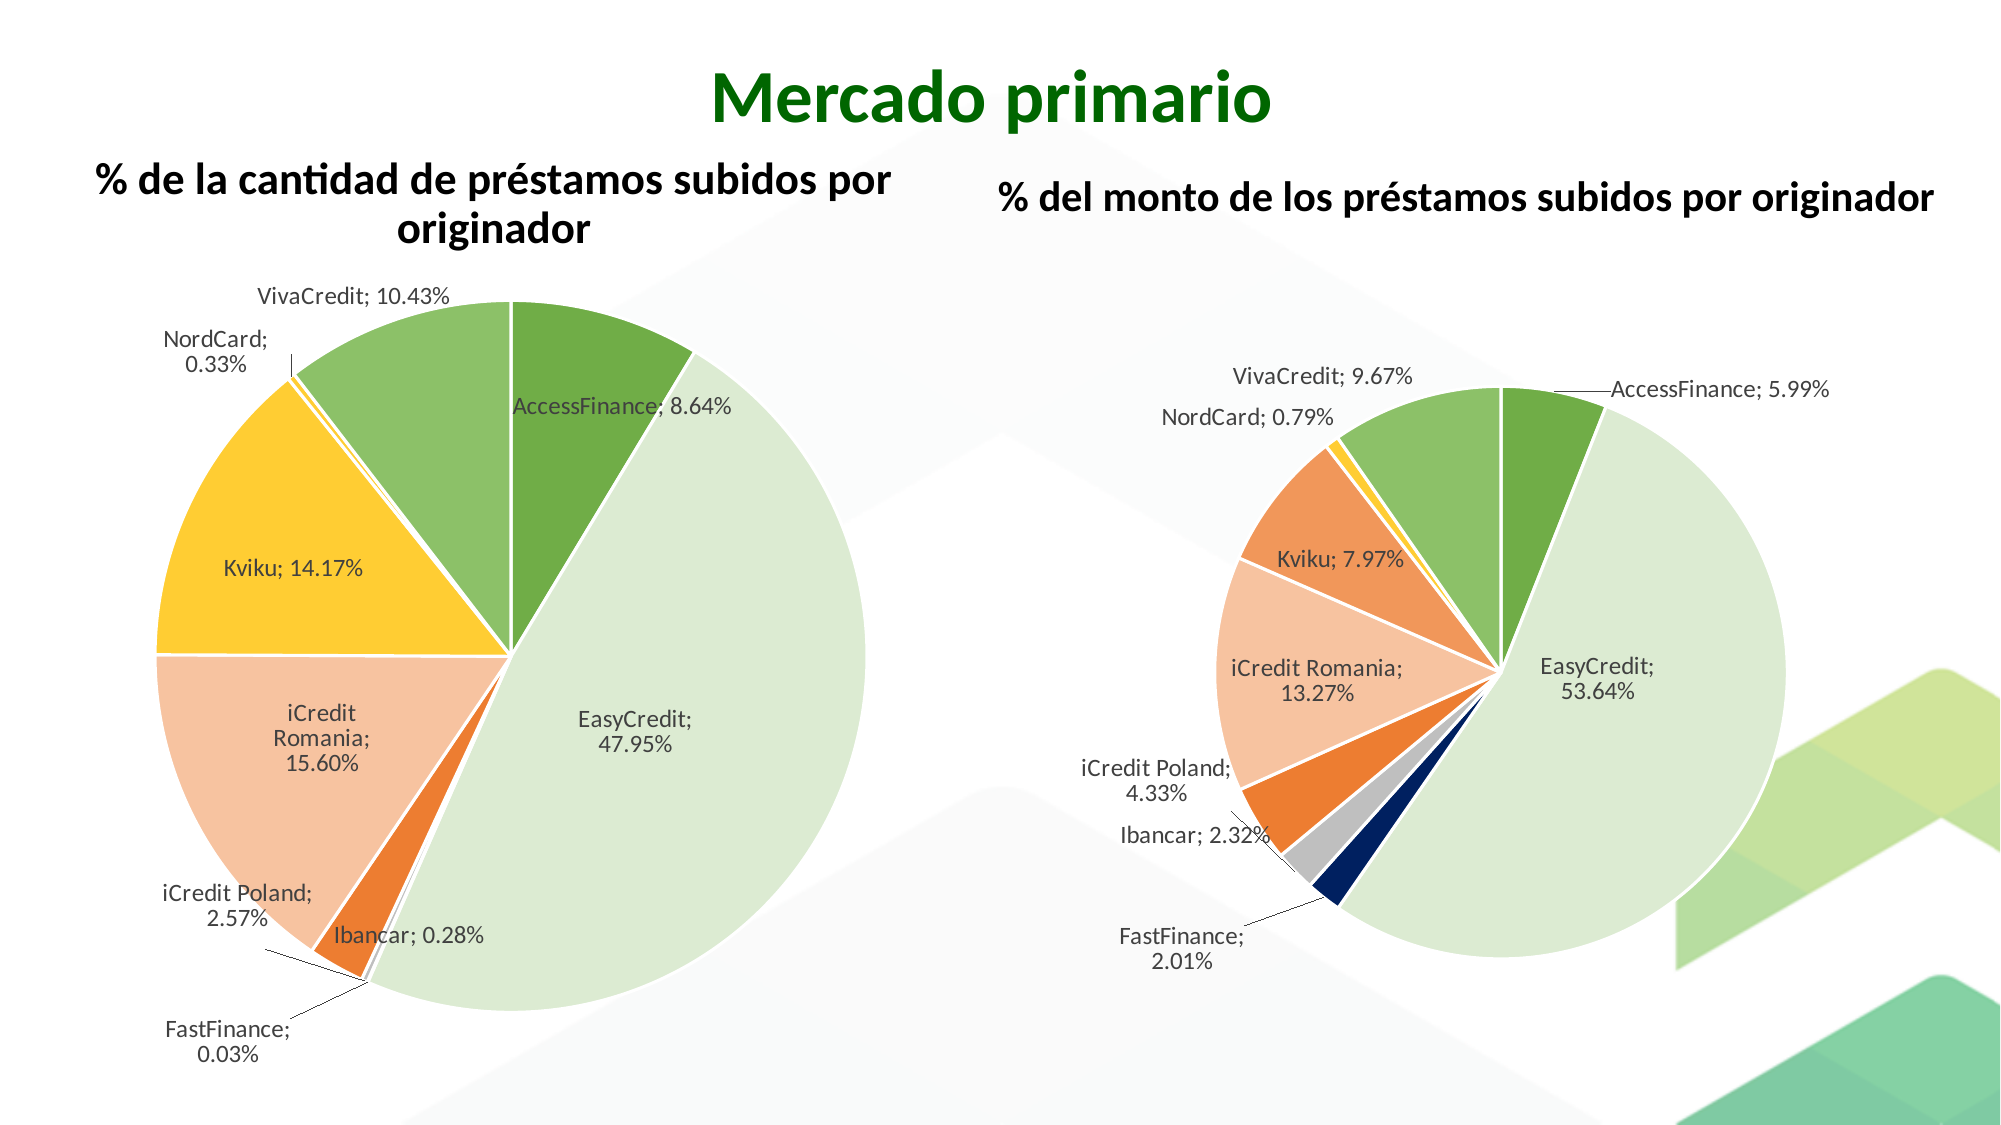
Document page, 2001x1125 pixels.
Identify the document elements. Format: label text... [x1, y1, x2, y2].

chart [0, 221, 1988, 1091]
picture [0, 0, 2001, 1125]
title % de la cantidad de préstamos subidos por originador [54, 148, 934, 221]
text_box % del monto de los préstamos subidos por originador [980, 150, 1954, 224]
text_box Mercado primario [0, 50, 2000, 146]
